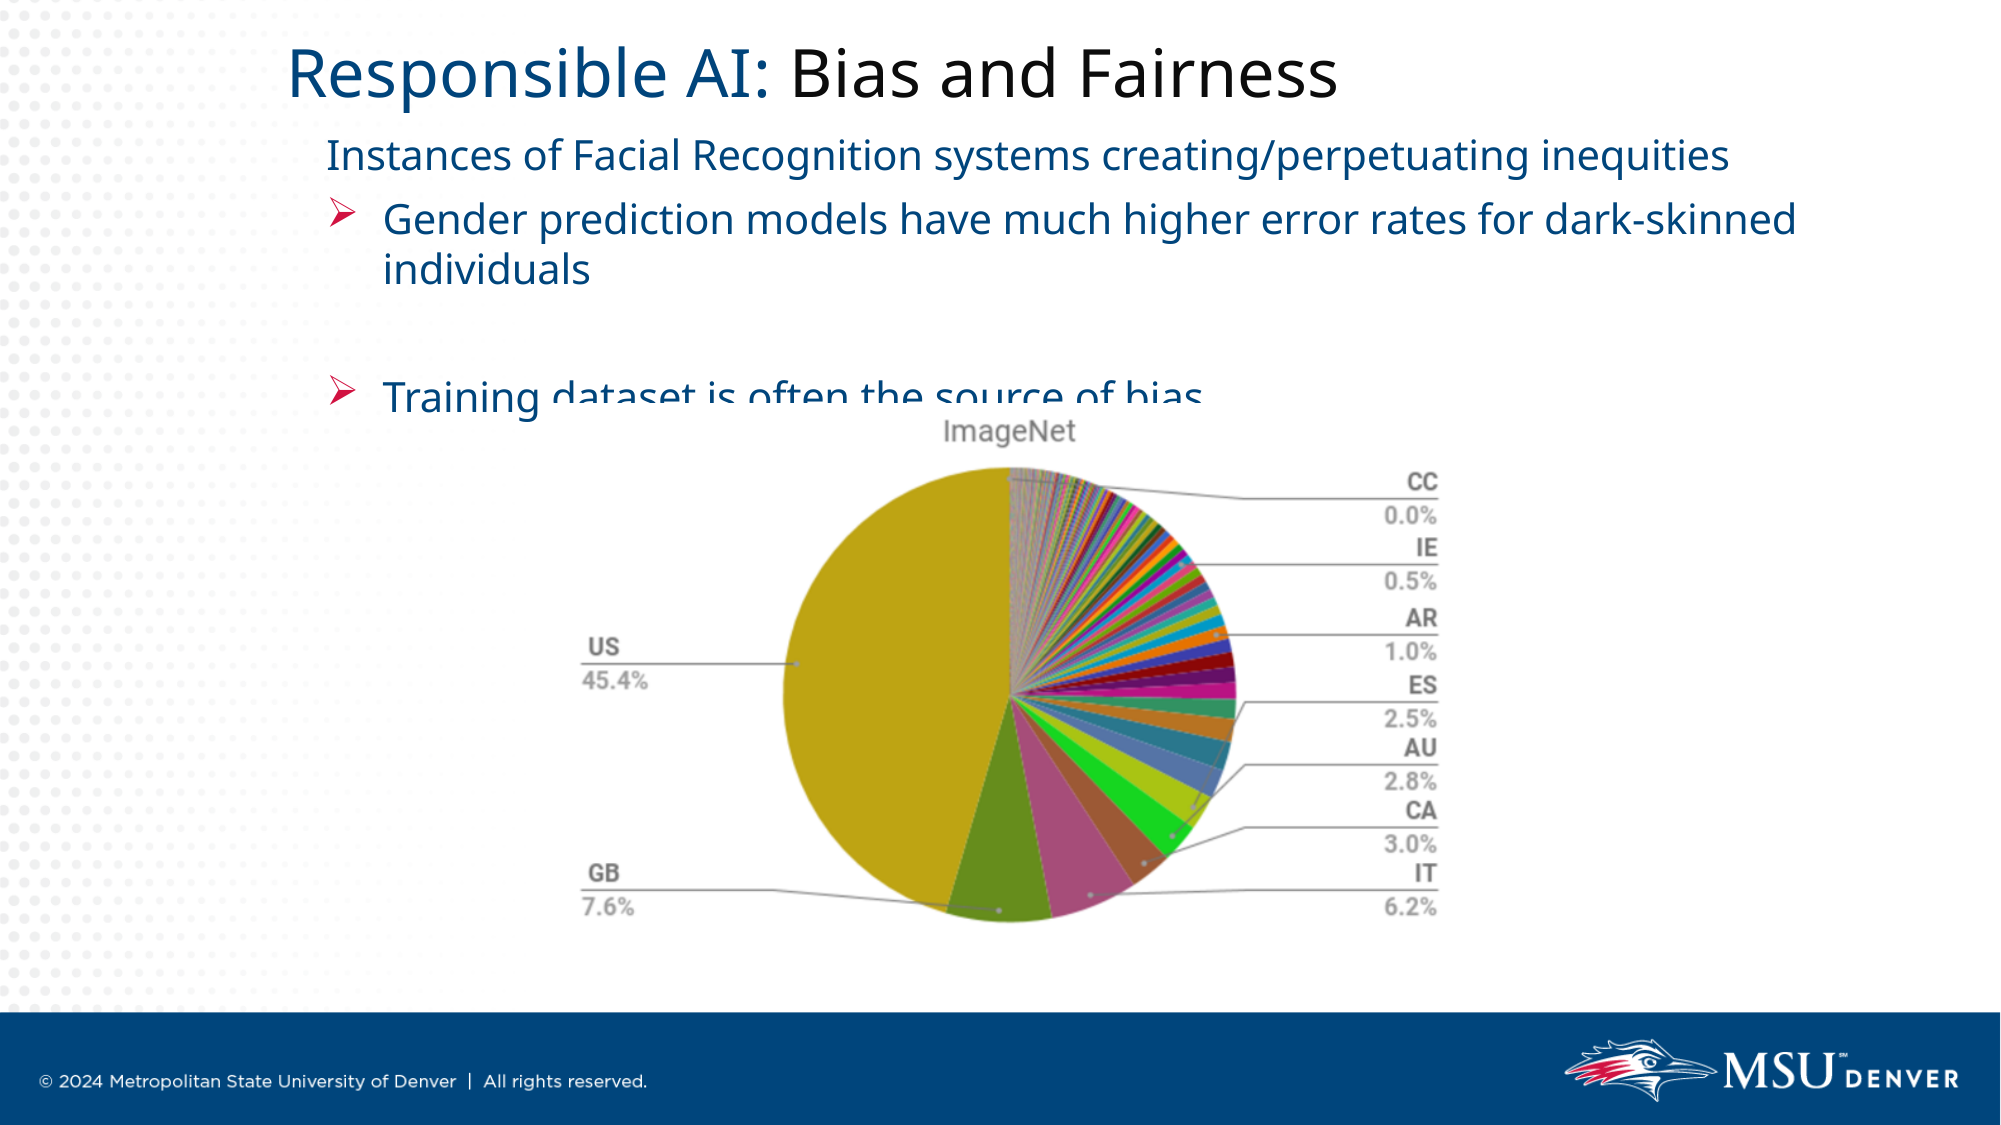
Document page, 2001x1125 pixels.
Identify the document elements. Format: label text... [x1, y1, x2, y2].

text_box Instances of Facial Recognition systems creating/perpetuating inequities Gender prediction models have much higher error rates for dark-skinned individuals Training dataset is often the source of bias [281, 110, 1969, 421]
picture [0, 0, 2001, 1125]
text_box Responsible AI: Bias and Fairness [281, 25, 1969, 110]
